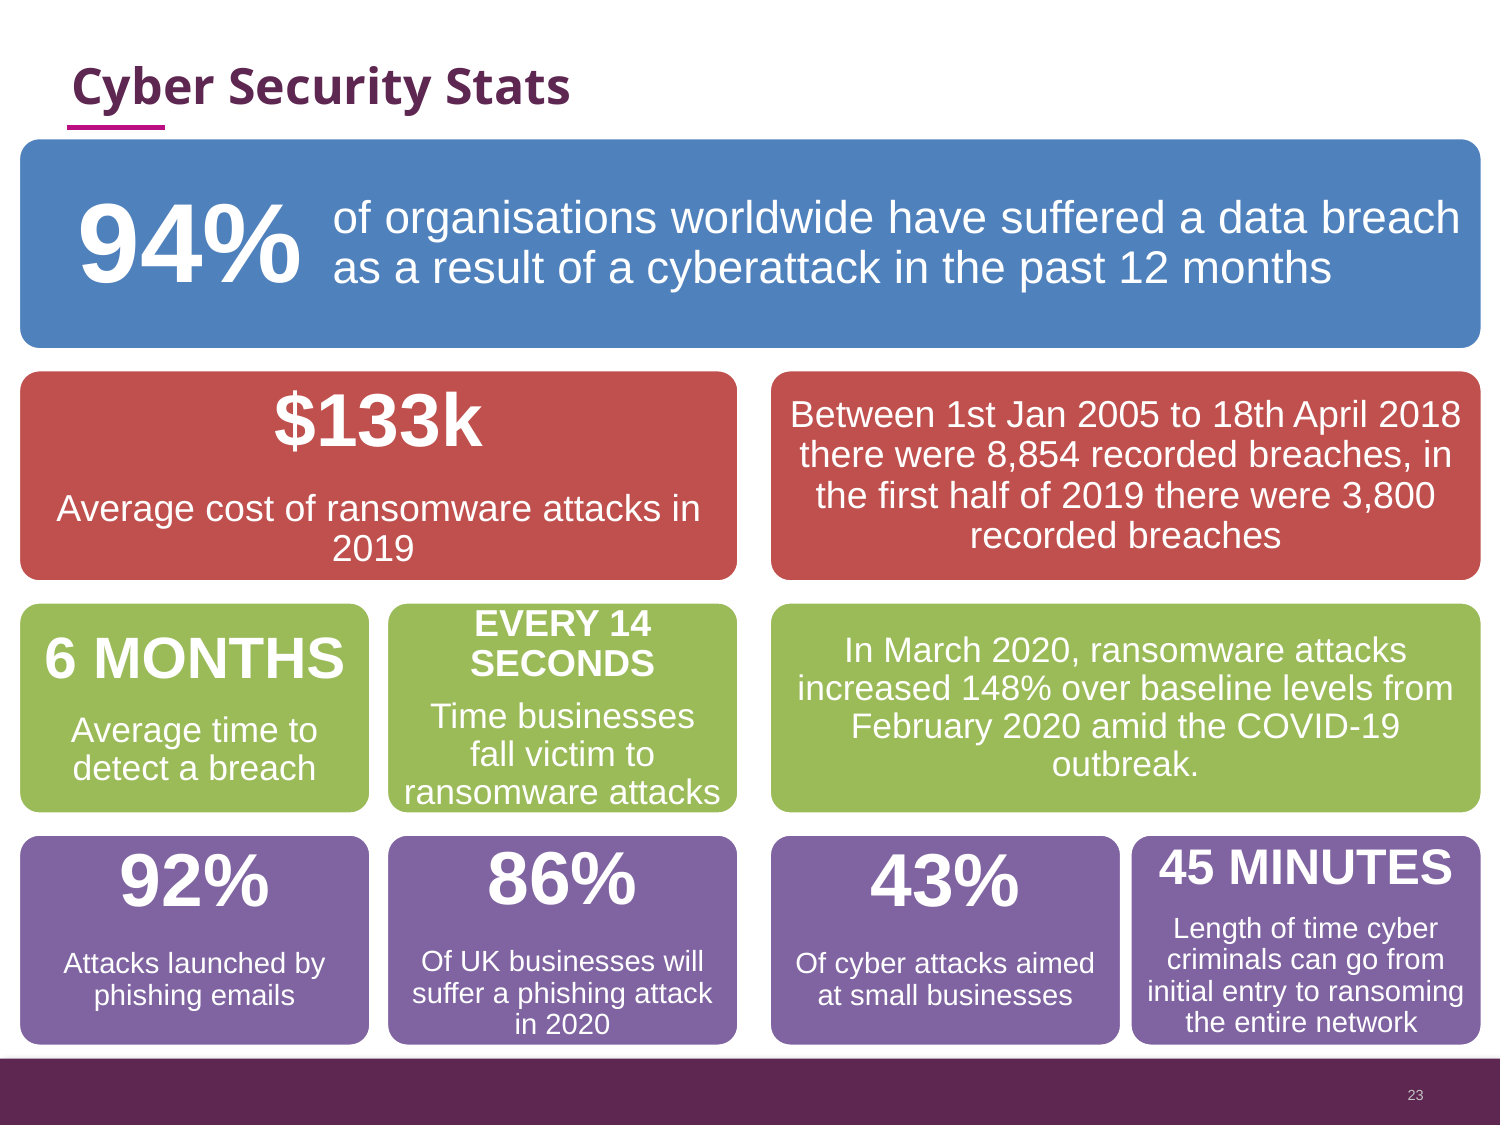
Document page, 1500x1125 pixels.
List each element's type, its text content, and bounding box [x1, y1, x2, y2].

slide_number 23 [1351, 1075, 1424, 1114]
text_box Cyber Security Stats [56, 47, 1117, 123]
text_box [17, 136, 1483, 1047]
